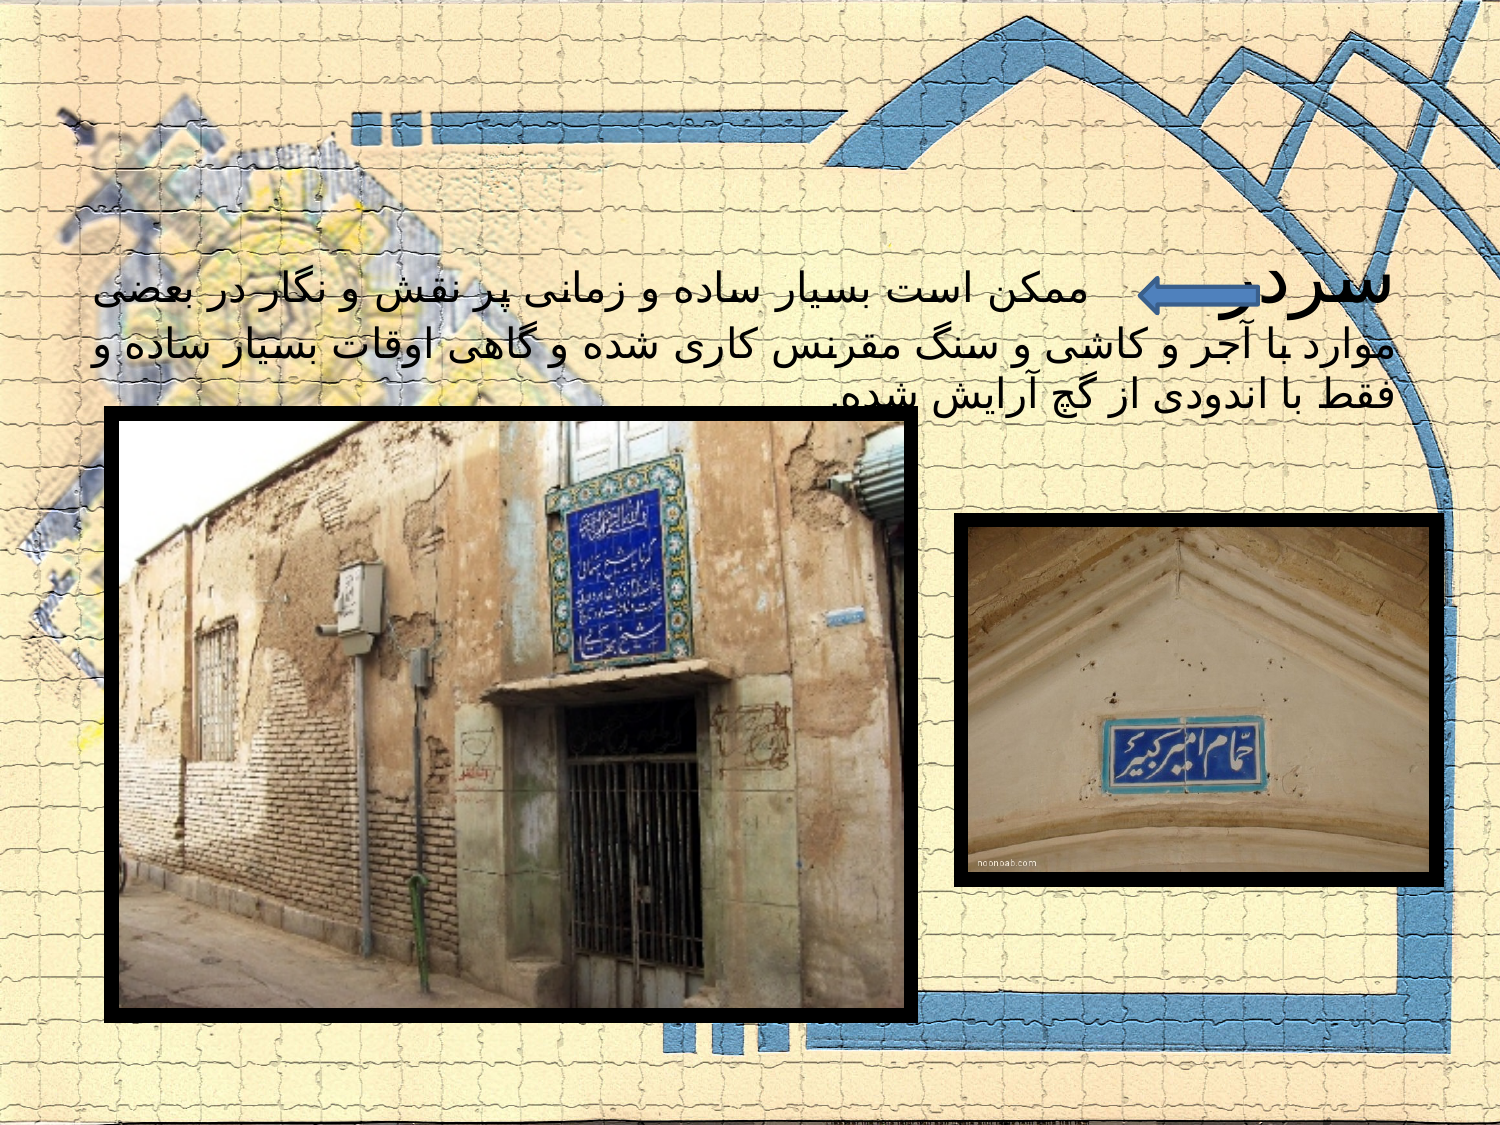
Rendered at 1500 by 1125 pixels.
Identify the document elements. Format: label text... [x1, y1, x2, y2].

picture [0, 0, 1500, 1125]
text_box [1137, 275, 1260, 316]
text_box سردر ممکن است بسیار ساده و زمانی پر نقش و نگار در بعضی موارد با آجر و کاشی و سنگ مقرنس کاری شده و گاهی اوقات بسیار ساده و فقط با اندودی از گچ آرایش شده. [76, 219, 1412, 425]
